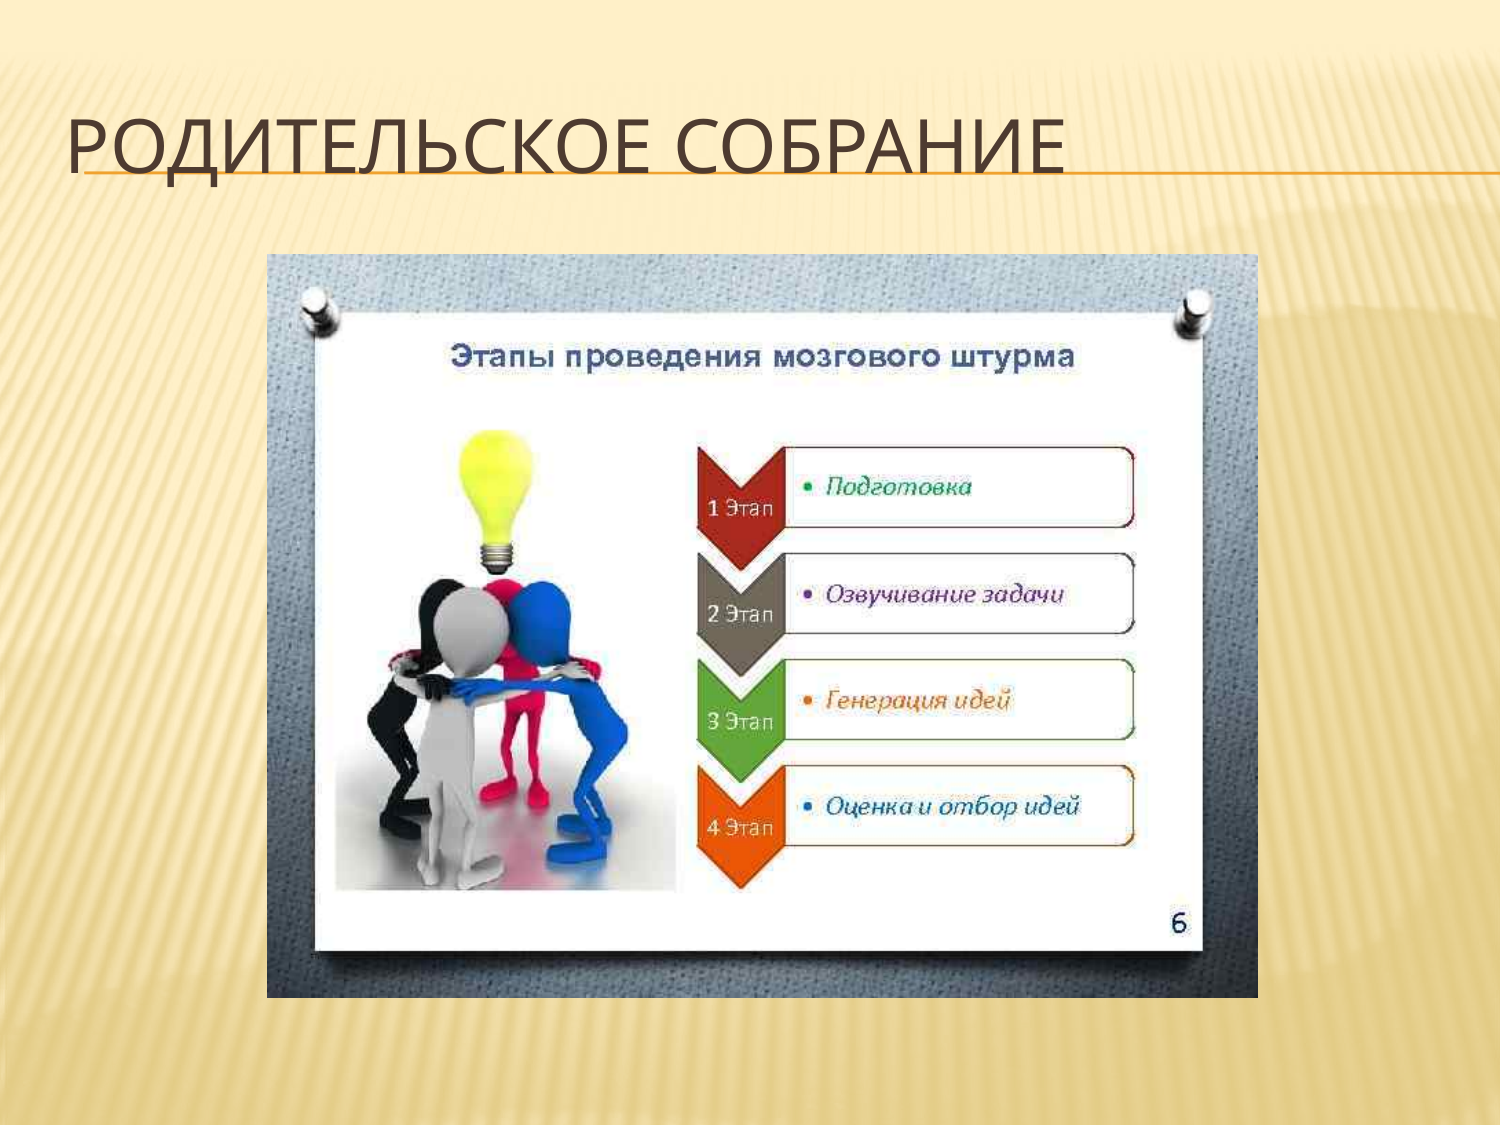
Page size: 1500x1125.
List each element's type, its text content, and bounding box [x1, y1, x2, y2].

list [267, 254, 1258, 998]
title Родительское собрание [50, 75, 1475, 213]
